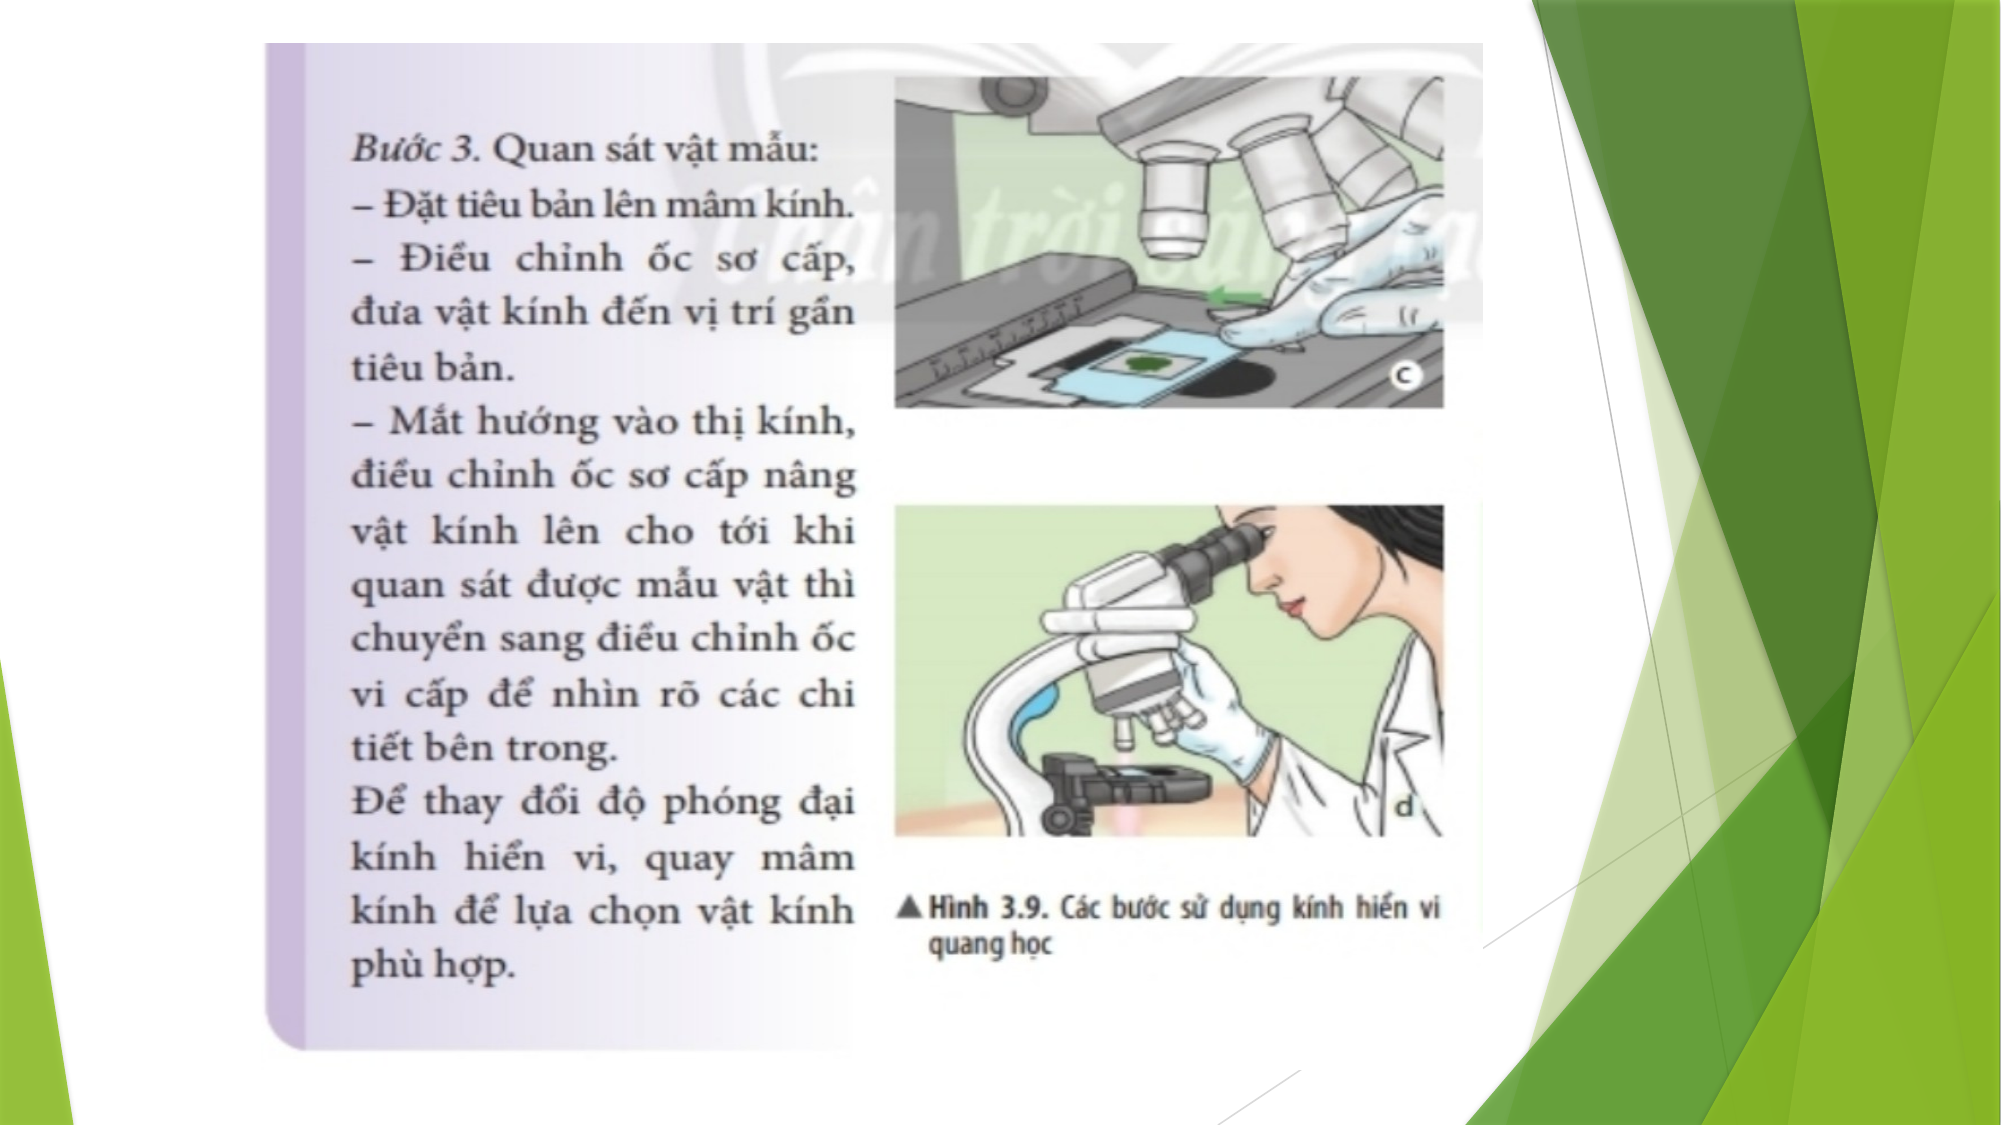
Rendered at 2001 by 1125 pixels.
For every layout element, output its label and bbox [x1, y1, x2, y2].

list [261, 43, 1483, 1070]
